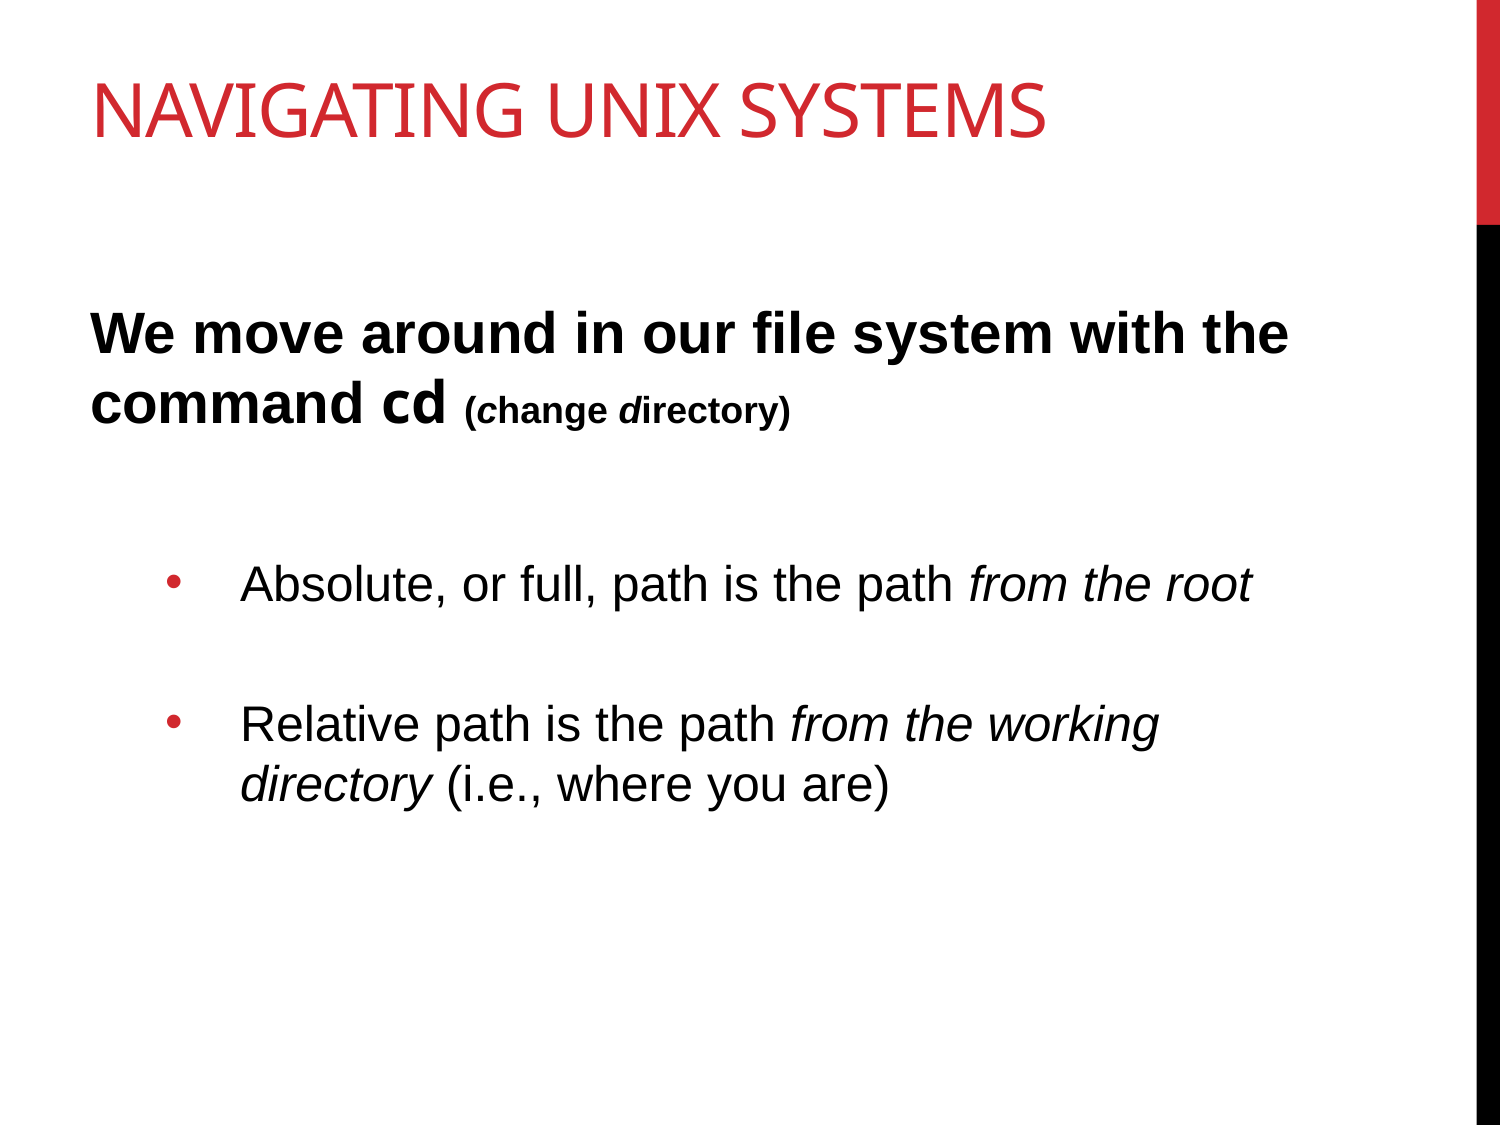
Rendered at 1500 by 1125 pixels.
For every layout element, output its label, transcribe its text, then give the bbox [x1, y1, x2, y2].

list We move around in our file system with the command cd (change directory) Absolute, or full, path is the path from the root Relative path is the path from the working directory (i.e., where you are) [75, 287, 1325, 1005]
title navigating Unix systems [75, 25, 1325, 250]
